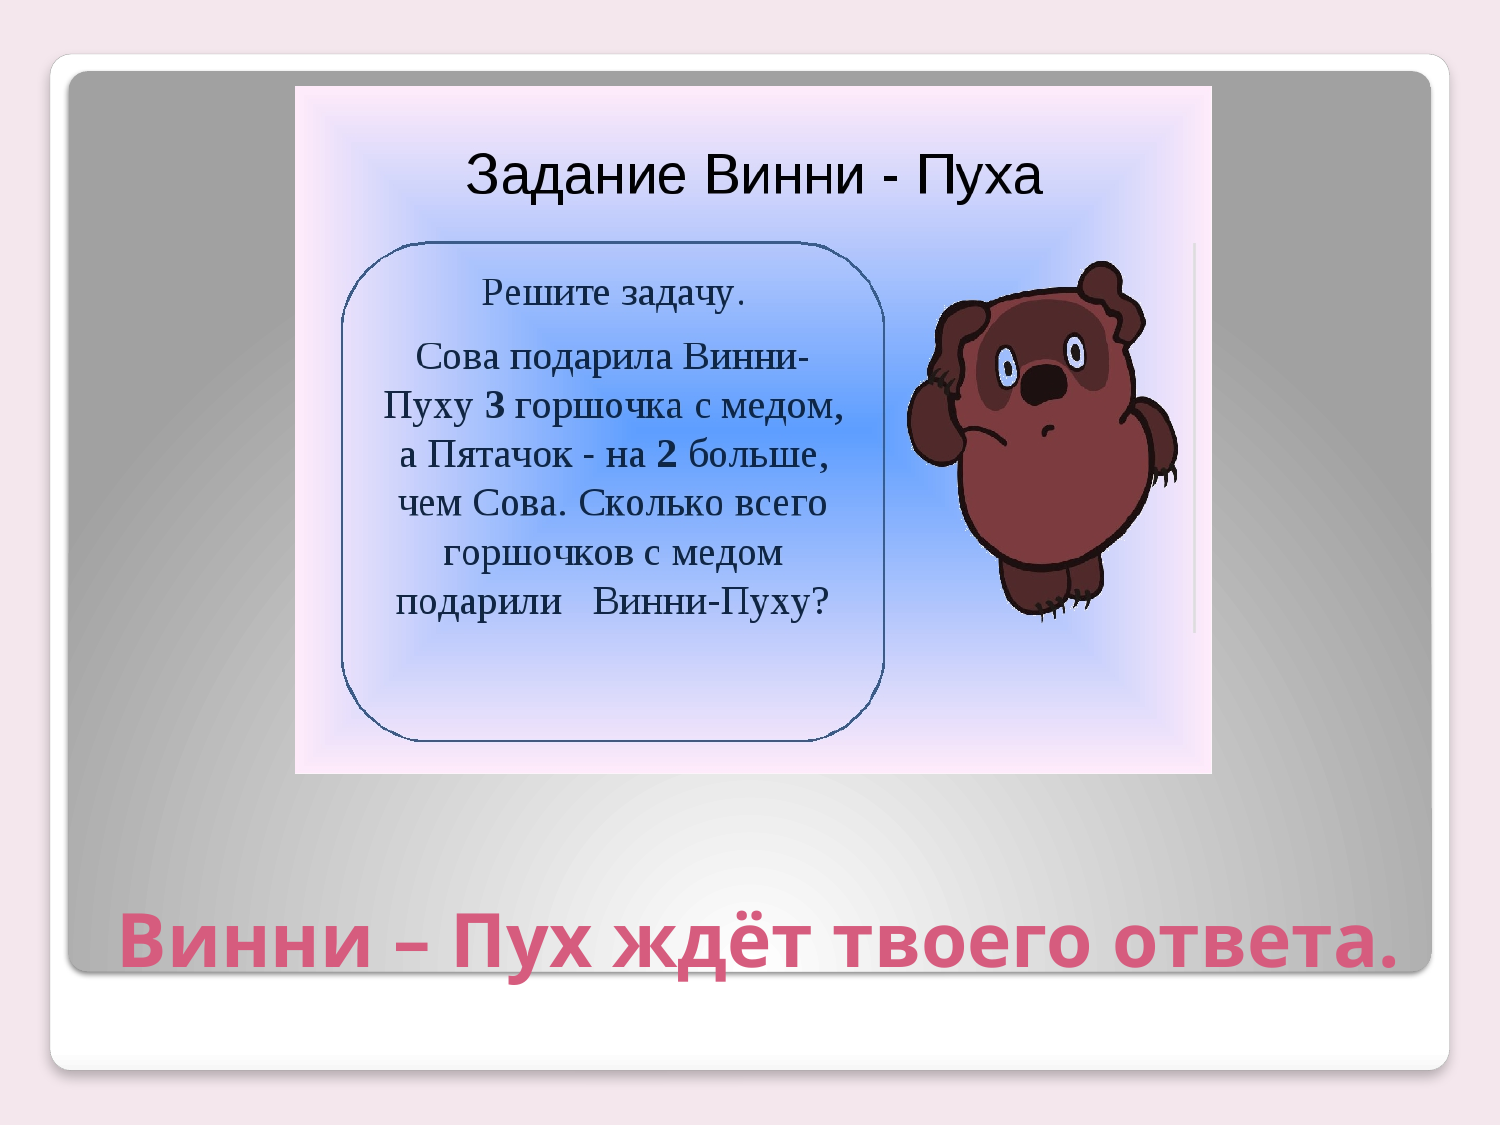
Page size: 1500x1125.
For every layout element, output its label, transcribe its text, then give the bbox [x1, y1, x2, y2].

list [295, 86, 1212, 775]
title Винни – Пух ждёт твоего ответа. [82, 817, 1425, 990]
